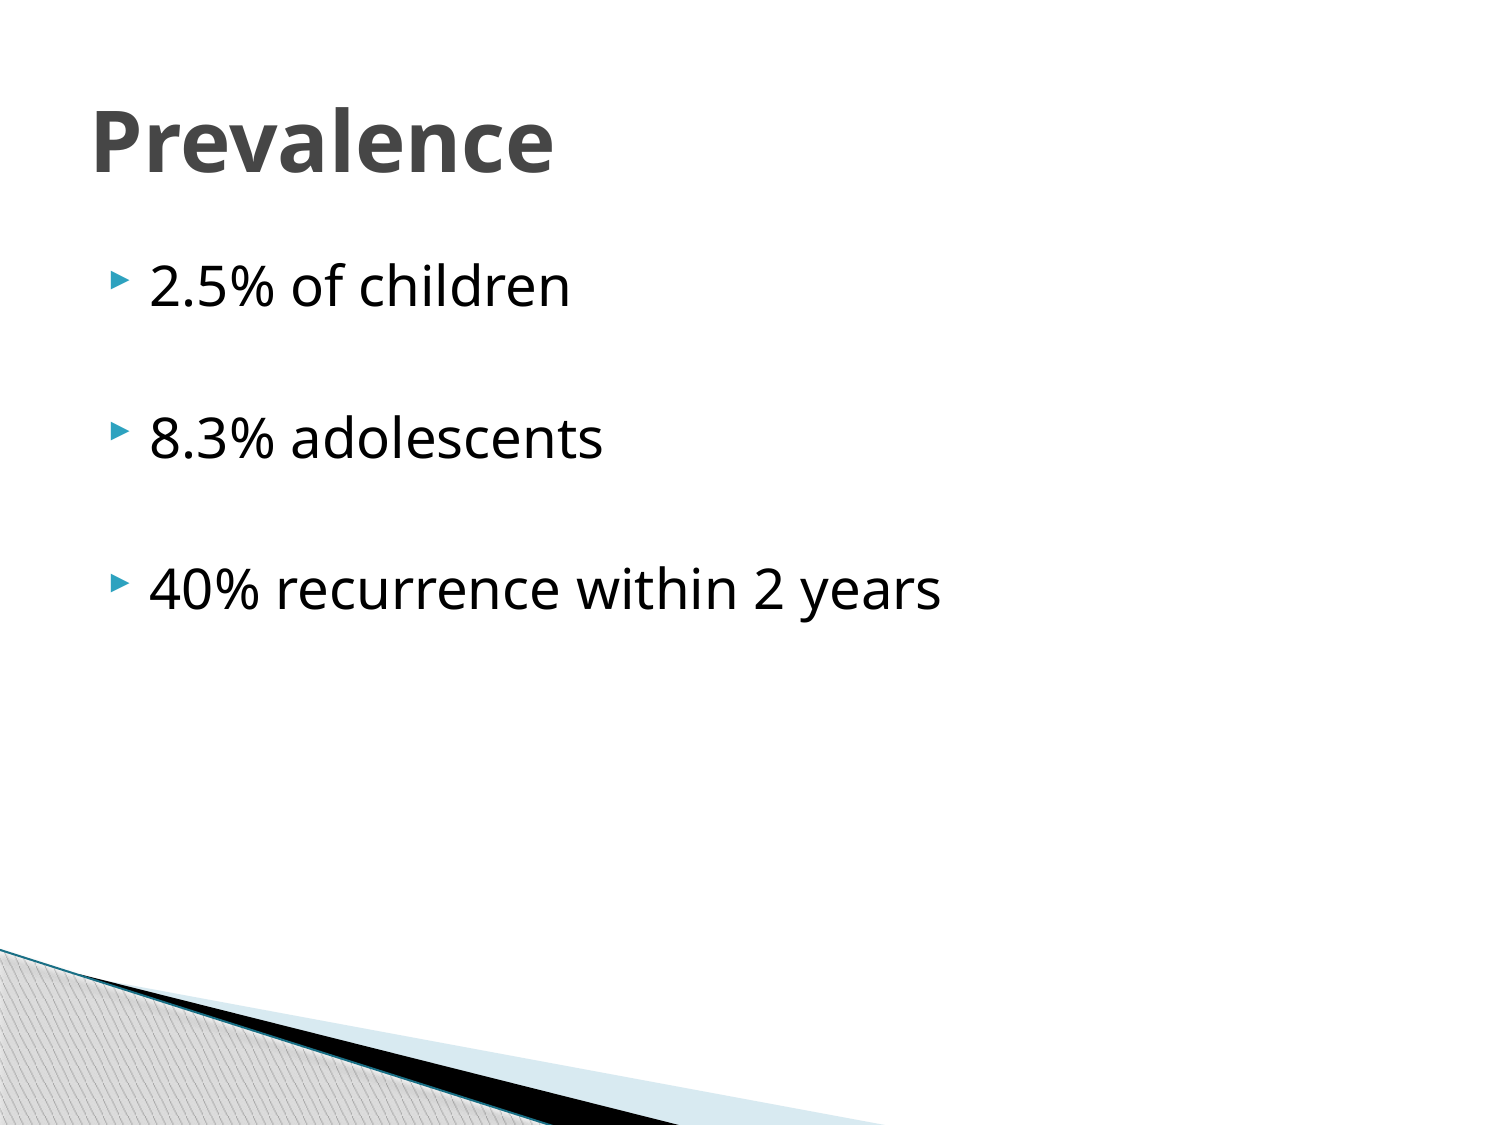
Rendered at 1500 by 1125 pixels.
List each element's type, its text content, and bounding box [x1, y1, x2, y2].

title Prevalence [75, 45, 1425, 233]
list 2.5% of children 8.3% adolescents 40% recurrence within 2 years [75, 243, 1425, 986]
